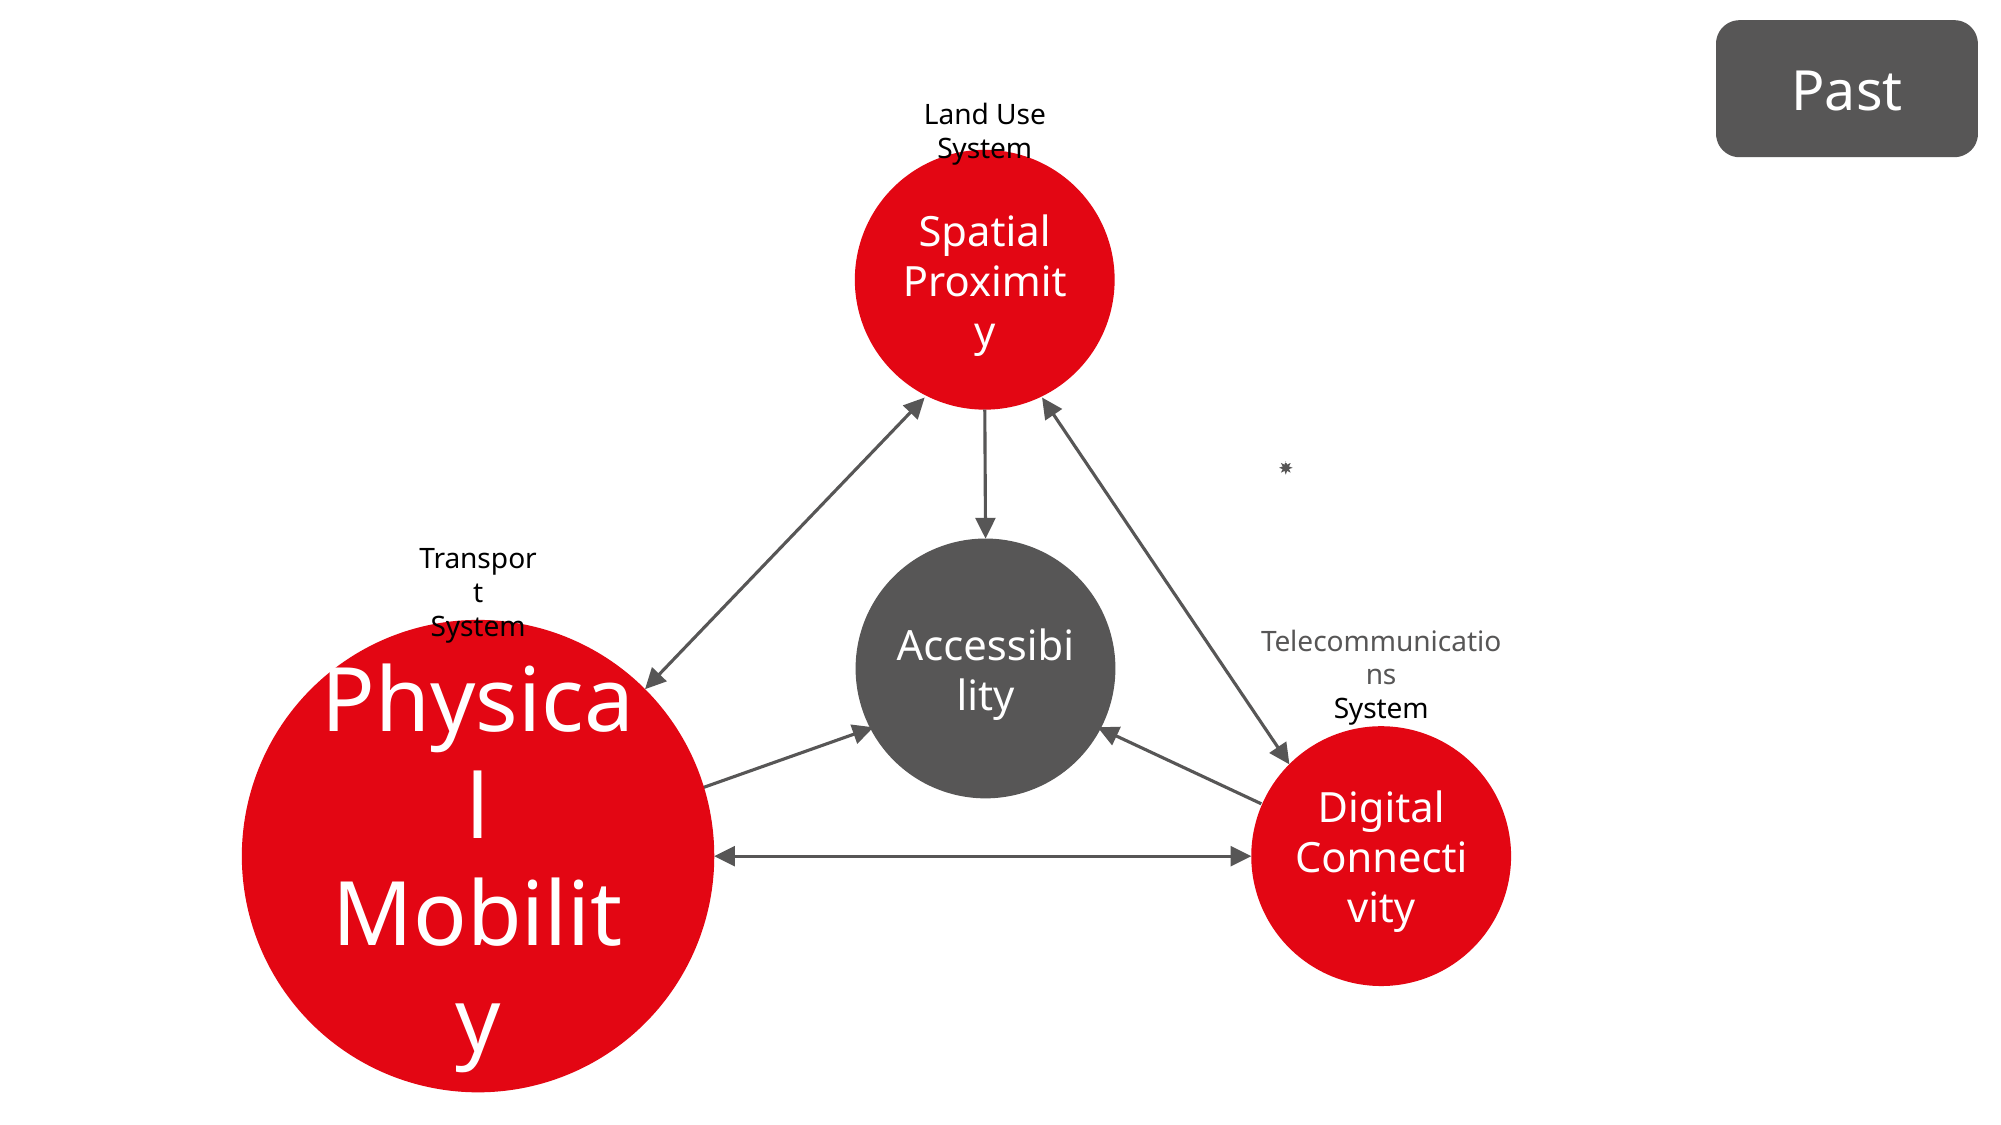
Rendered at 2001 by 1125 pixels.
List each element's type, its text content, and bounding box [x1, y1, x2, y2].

text_box Spatial Proximity [854, 172, 1115, 410]
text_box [644, 397, 925, 690]
text_box Transport System [404, 533, 552, 650]
text_box Land Use System [862, 89, 1107, 172]
text_box Telecommunications System [1294, 615, 1523, 732]
text_box Accessibility [859, 538, 1063, 799]
text_box Physical Mobility [241, 631, 715, 1093]
text_box Digital Connectivity [1251, 732, 1512, 987]
text_box Past [1717, 21, 1977, 157]
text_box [1041, 397, 1290, 765]
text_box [697, 726, 874, 790]
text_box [1097, 773, 1262, 805]
